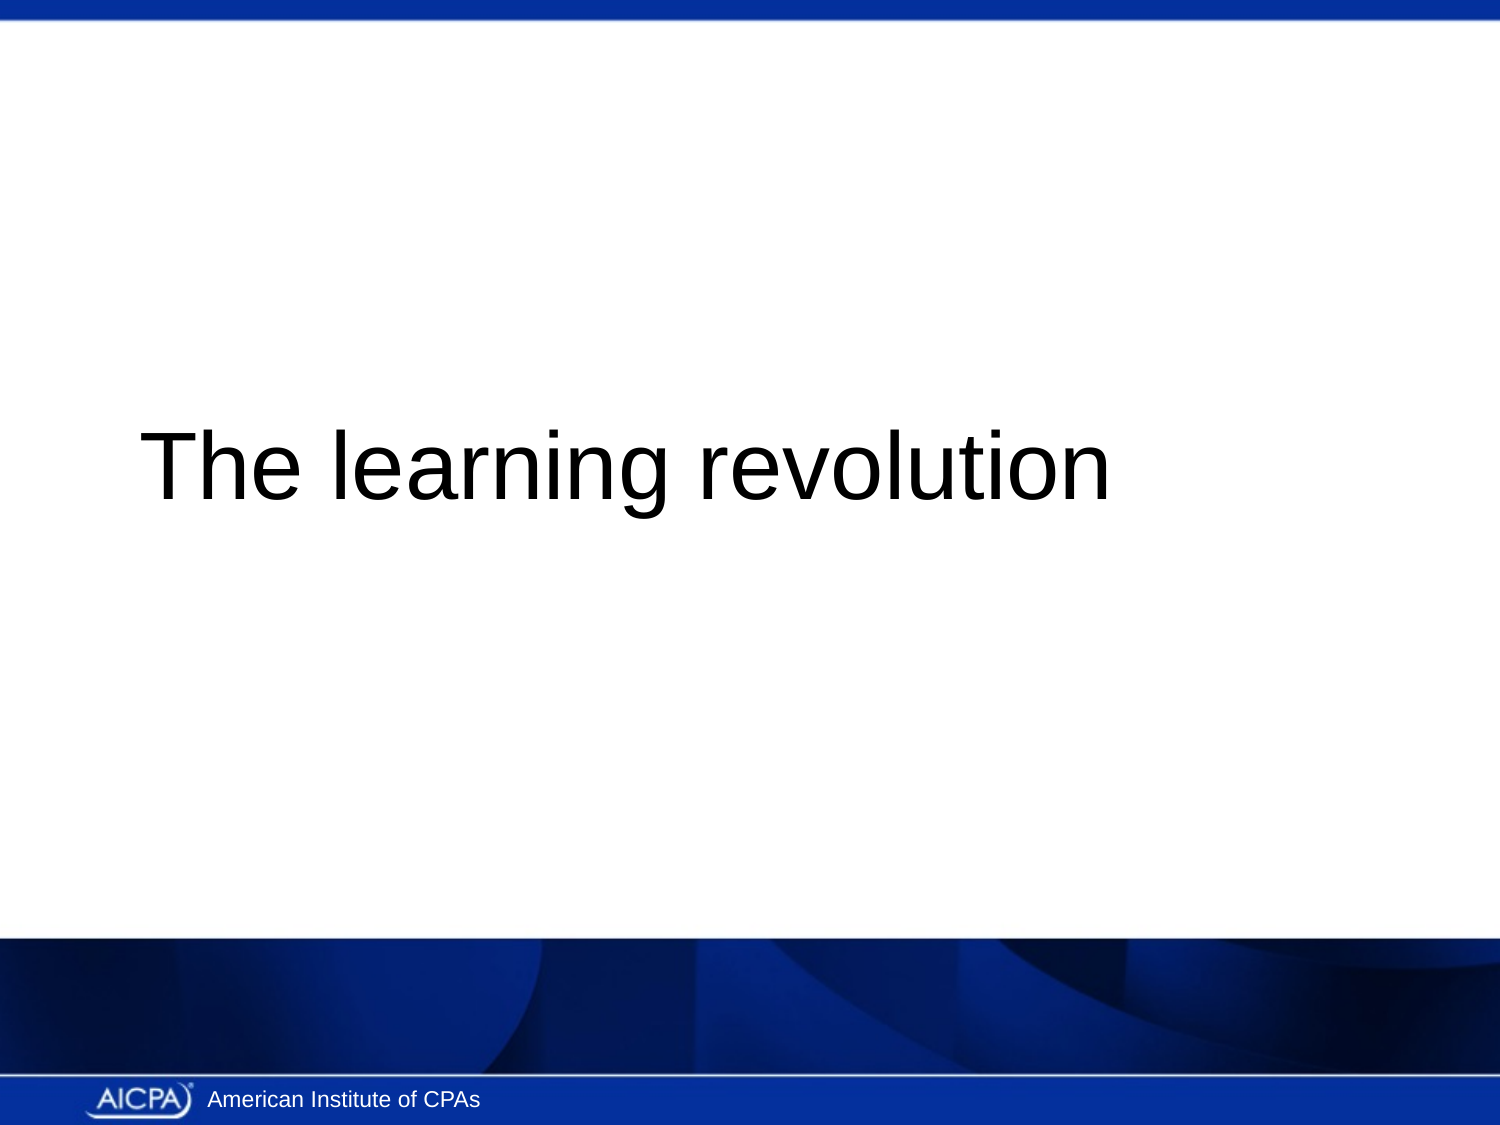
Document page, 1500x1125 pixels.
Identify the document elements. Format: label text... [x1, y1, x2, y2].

picture [0, 0, 1500, 1125]
title The learning revolution [124, 337, 1225, 585]
